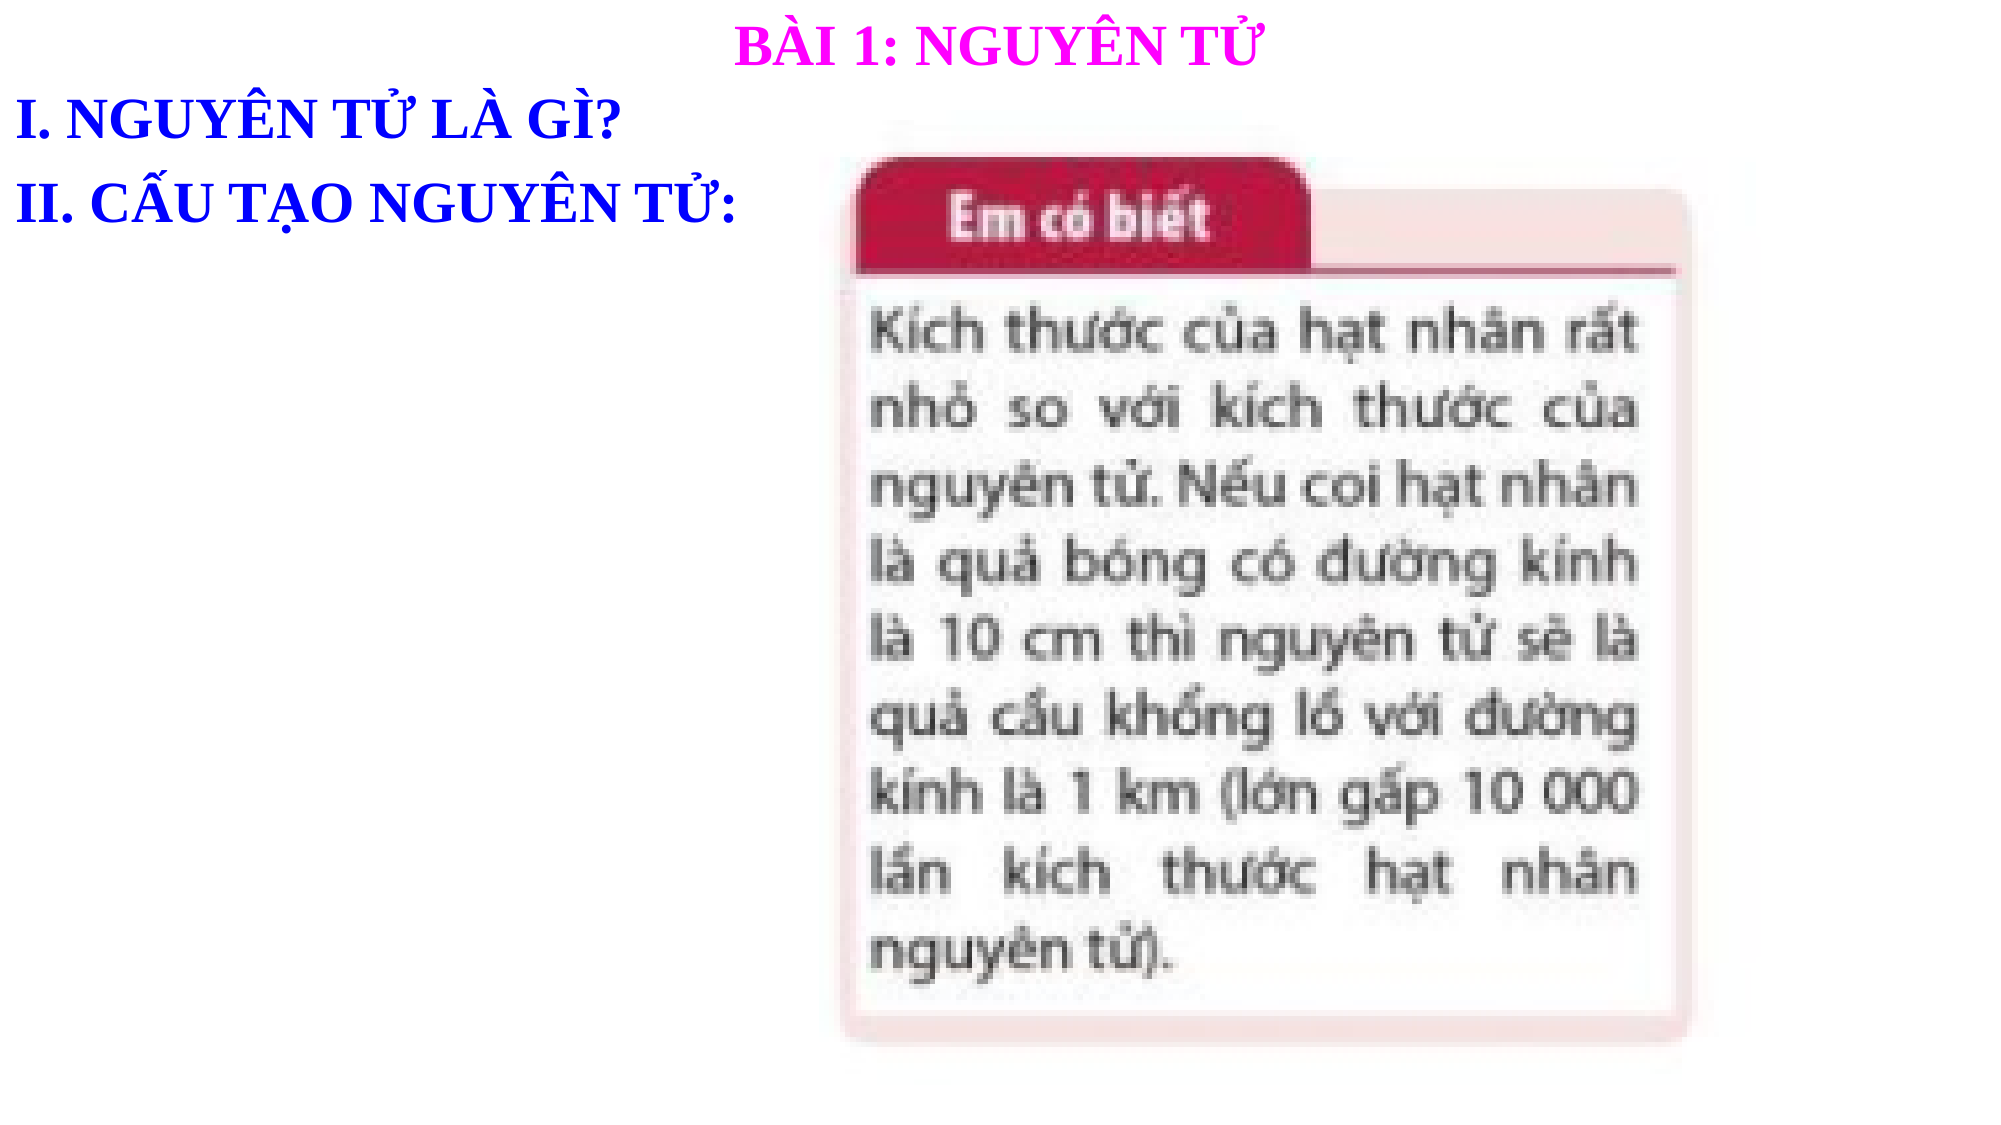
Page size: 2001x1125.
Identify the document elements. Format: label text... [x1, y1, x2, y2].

picture [818, 110, 1767, 1085]
text_box BÀI 1: NGUYÊN TỬ [0, 0, 2000, 85]
subtitle I. NGUYÊN TỬ LÀ GÌ? II. CẤU TẠO NGUYÊN TỬ: [0, 85, 2000, 1125]
